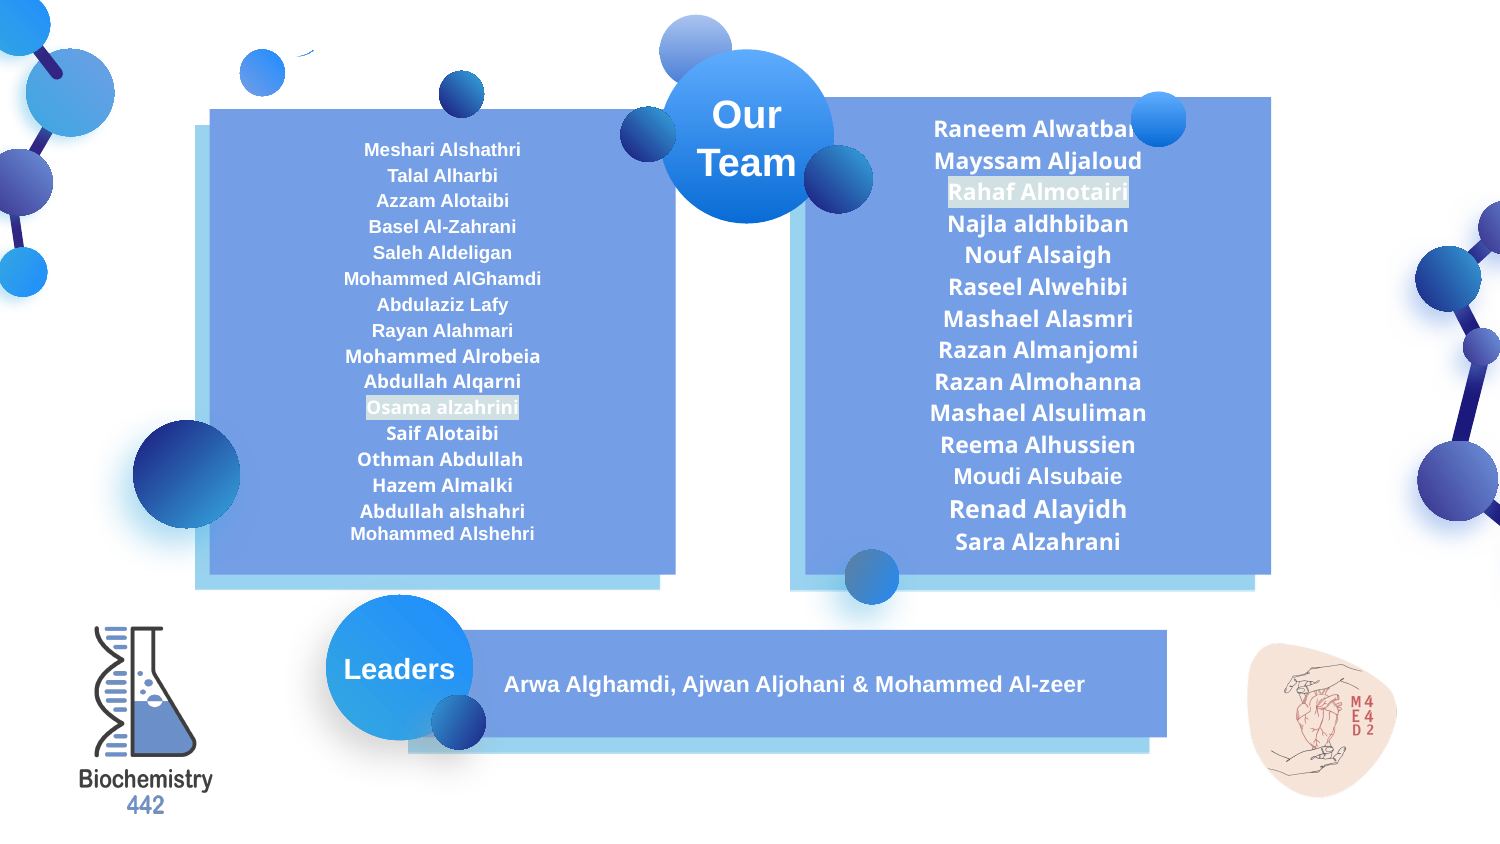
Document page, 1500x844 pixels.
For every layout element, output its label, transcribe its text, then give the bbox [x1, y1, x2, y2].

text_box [620, 14, 1187, 224]
text_box Arwa Alghamdi, Ajwan Aljohani & Mohammed Al-zeer [463, 629, 1167, 738]
text_box Meshari Alshathri Talal Alharbi Azzam Alotaibi Basel Al-Zahrani Saleh Aldeligan Mohammed AlGhamdi Abdulaziz Lafy Rayan Alahmari Mohammed Alrobeia Abdullah Alqarni Osama alzahrini Saif Alotaibi Othman Abdullah Hazem Almalki Abdullah alshahri Mohammed Alshehri [209, 109, 676, 575]
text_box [239, 49, 485, 118]
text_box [1312, 284, 1500, 525]
text_box [844, 549, 899, 605]
picture [1218, 626, 1412, 819]
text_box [0, 2, 100, 293]
picture [78, 626, 213, 819]
text_box Raneem Alwatban Mayssam Aljaloud Rahaf Almotairi Najla aldhbiban Nouf Alsaigh Raseel Alwehibi Mashael Alasmri Razan Almanjomi Razan Almohanna Mashael Alsuliman Reema Alhussien Moudi Alsubaie Renad Alayidh Sara Alzahrani [805, 97, 1272, 575]
text_box [431, 695, 486, 750]
text_box [133, 420, 240, 529]
text_box Leaders [326, 594, 473, 741]
